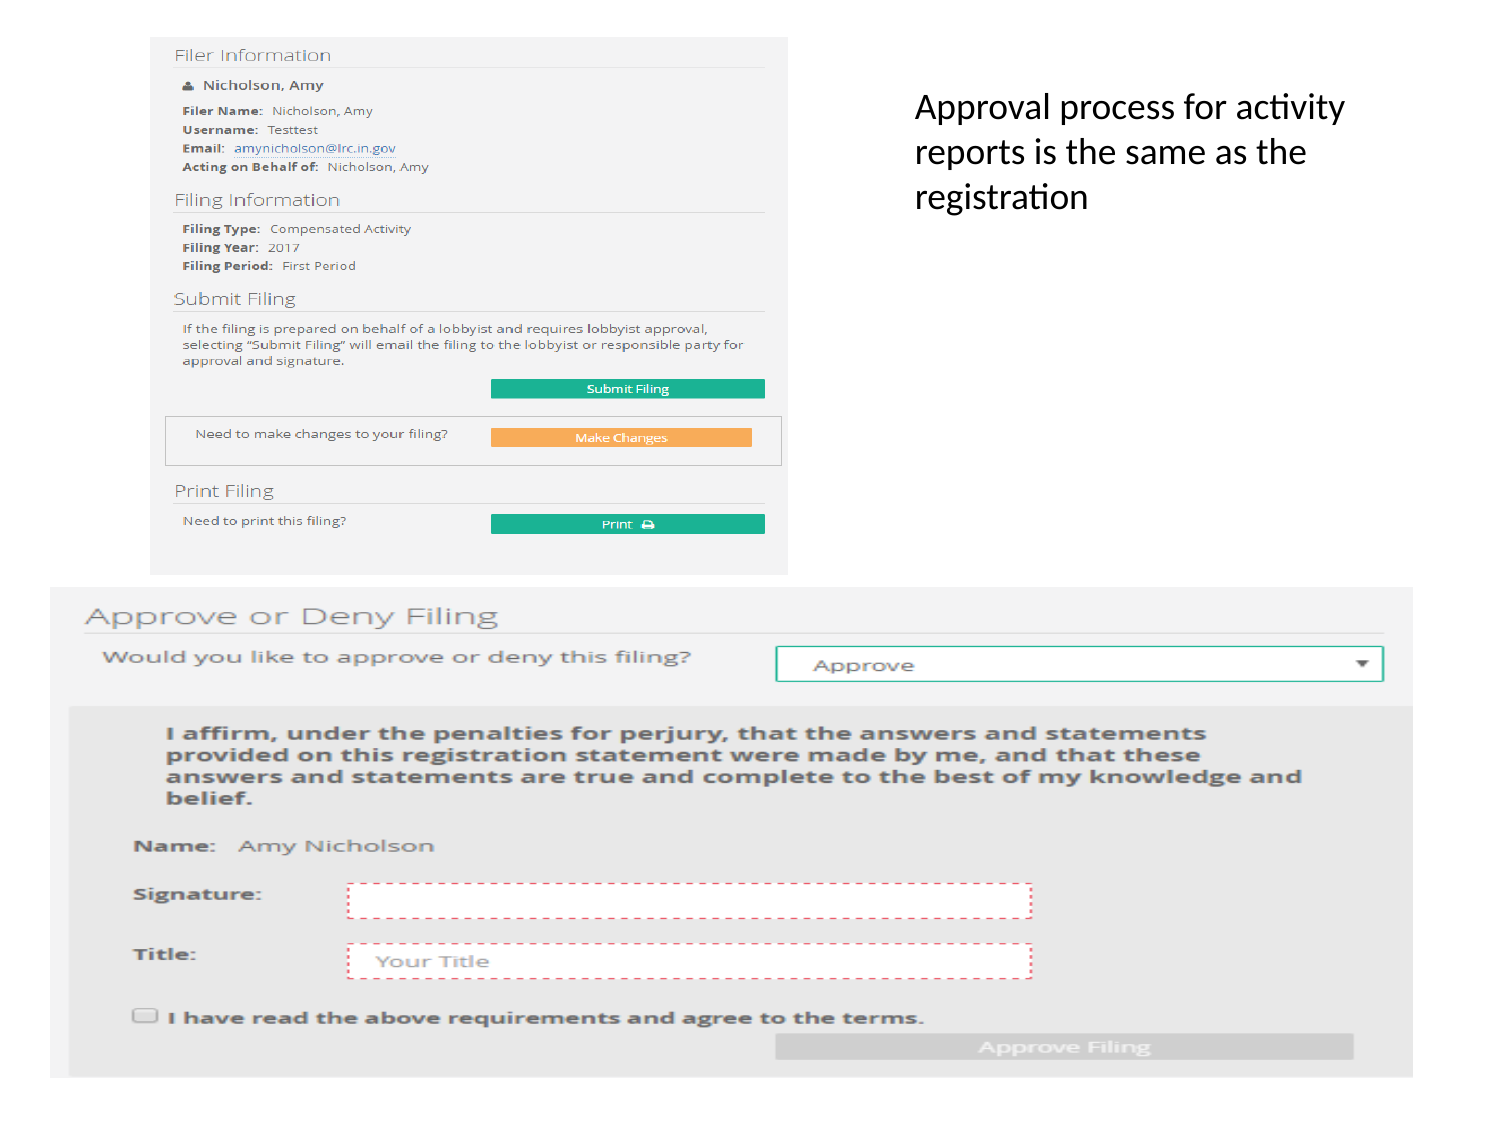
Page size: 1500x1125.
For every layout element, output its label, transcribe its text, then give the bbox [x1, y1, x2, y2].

picture [149, 37, 788, 576]
text_box Approval process for activity reports is the same as the registration [900, 74, 1375, 225]
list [49, 587, 1413, 1078]
